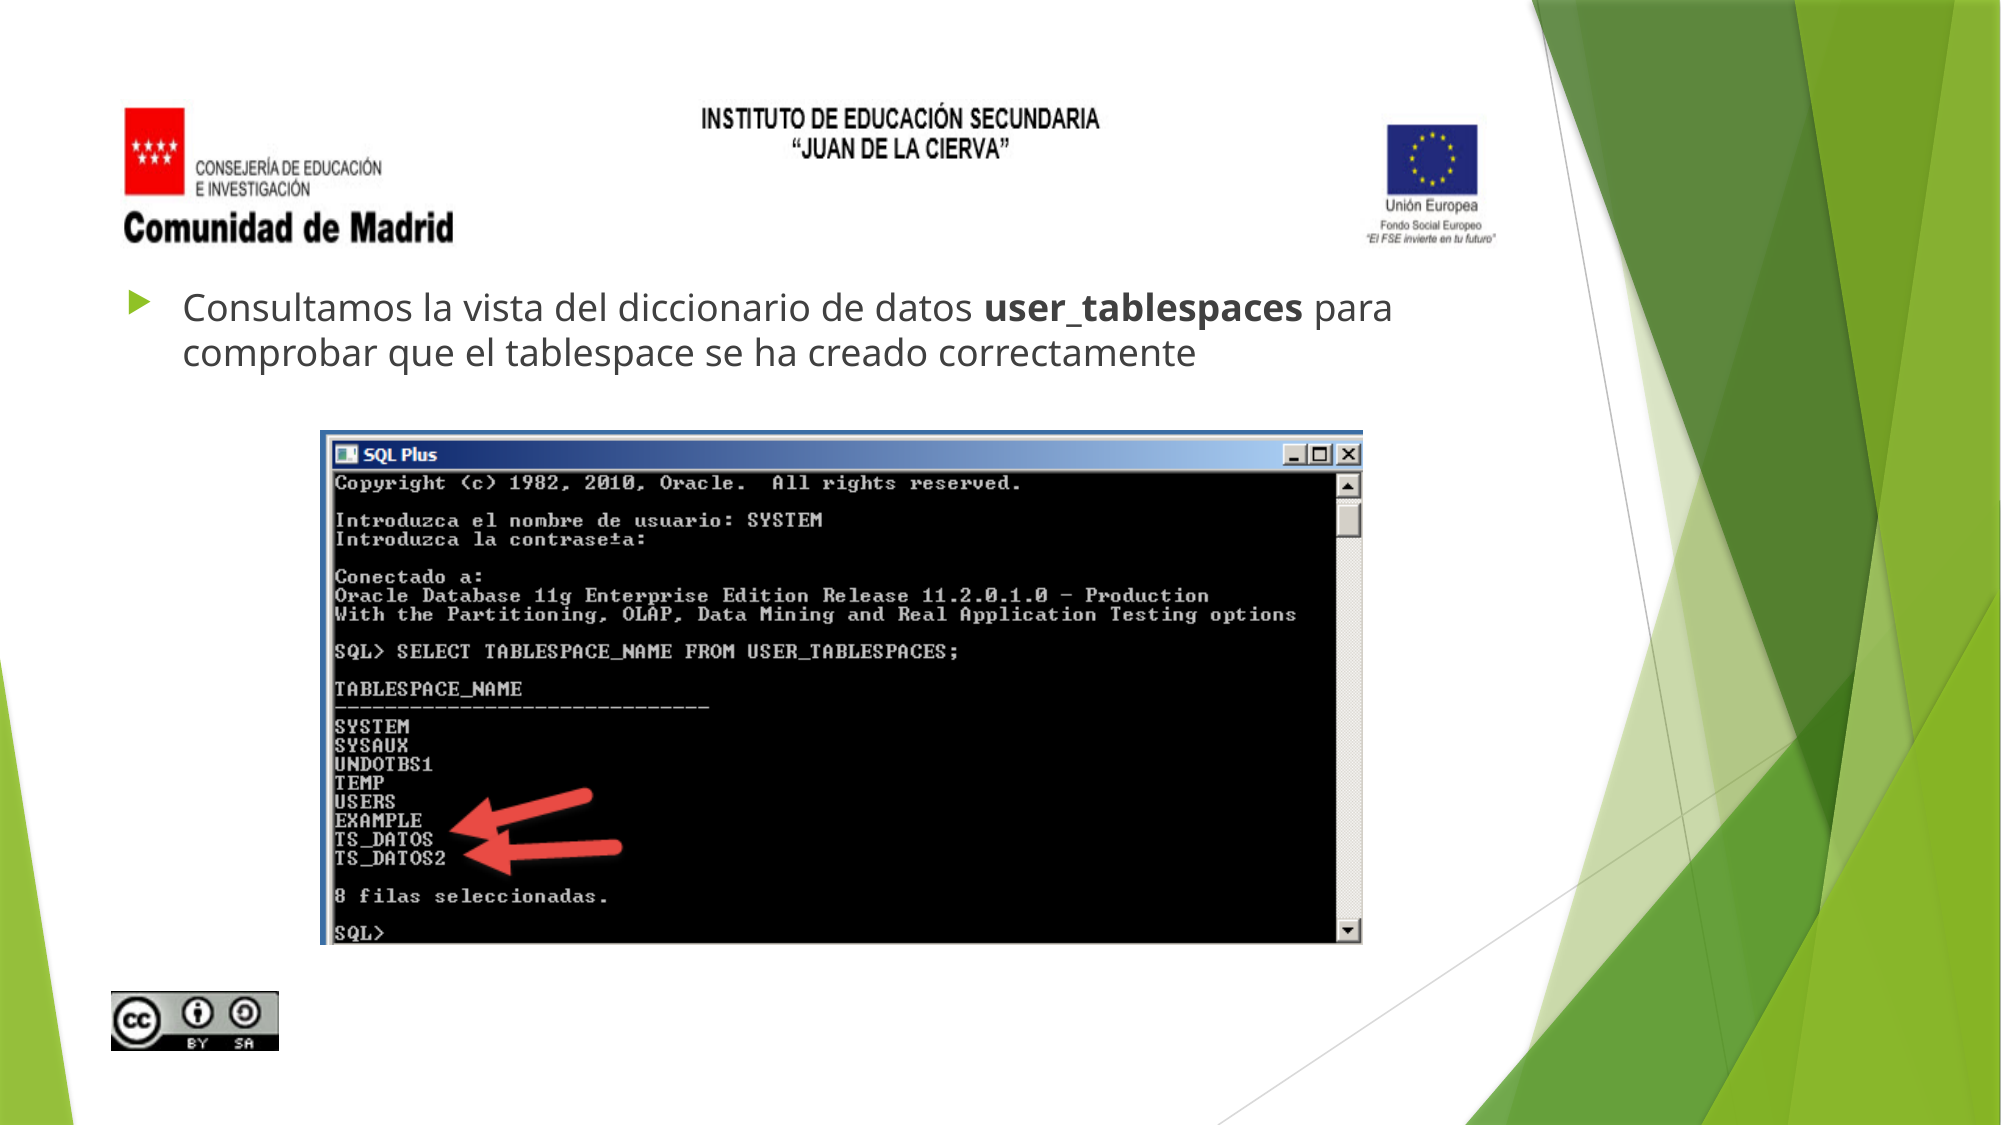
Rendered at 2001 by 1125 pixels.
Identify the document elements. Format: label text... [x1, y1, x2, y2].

picture [111, 991, 279, 1051]
picture [319, 430, 1363, 946]
list Consultamos la vista del diccionario de datos user_tablespaces para comprobar que el tablespace se ha creado correctamente [111, 276, 1522, 991]
picture [110, 99, 1521, 262]
